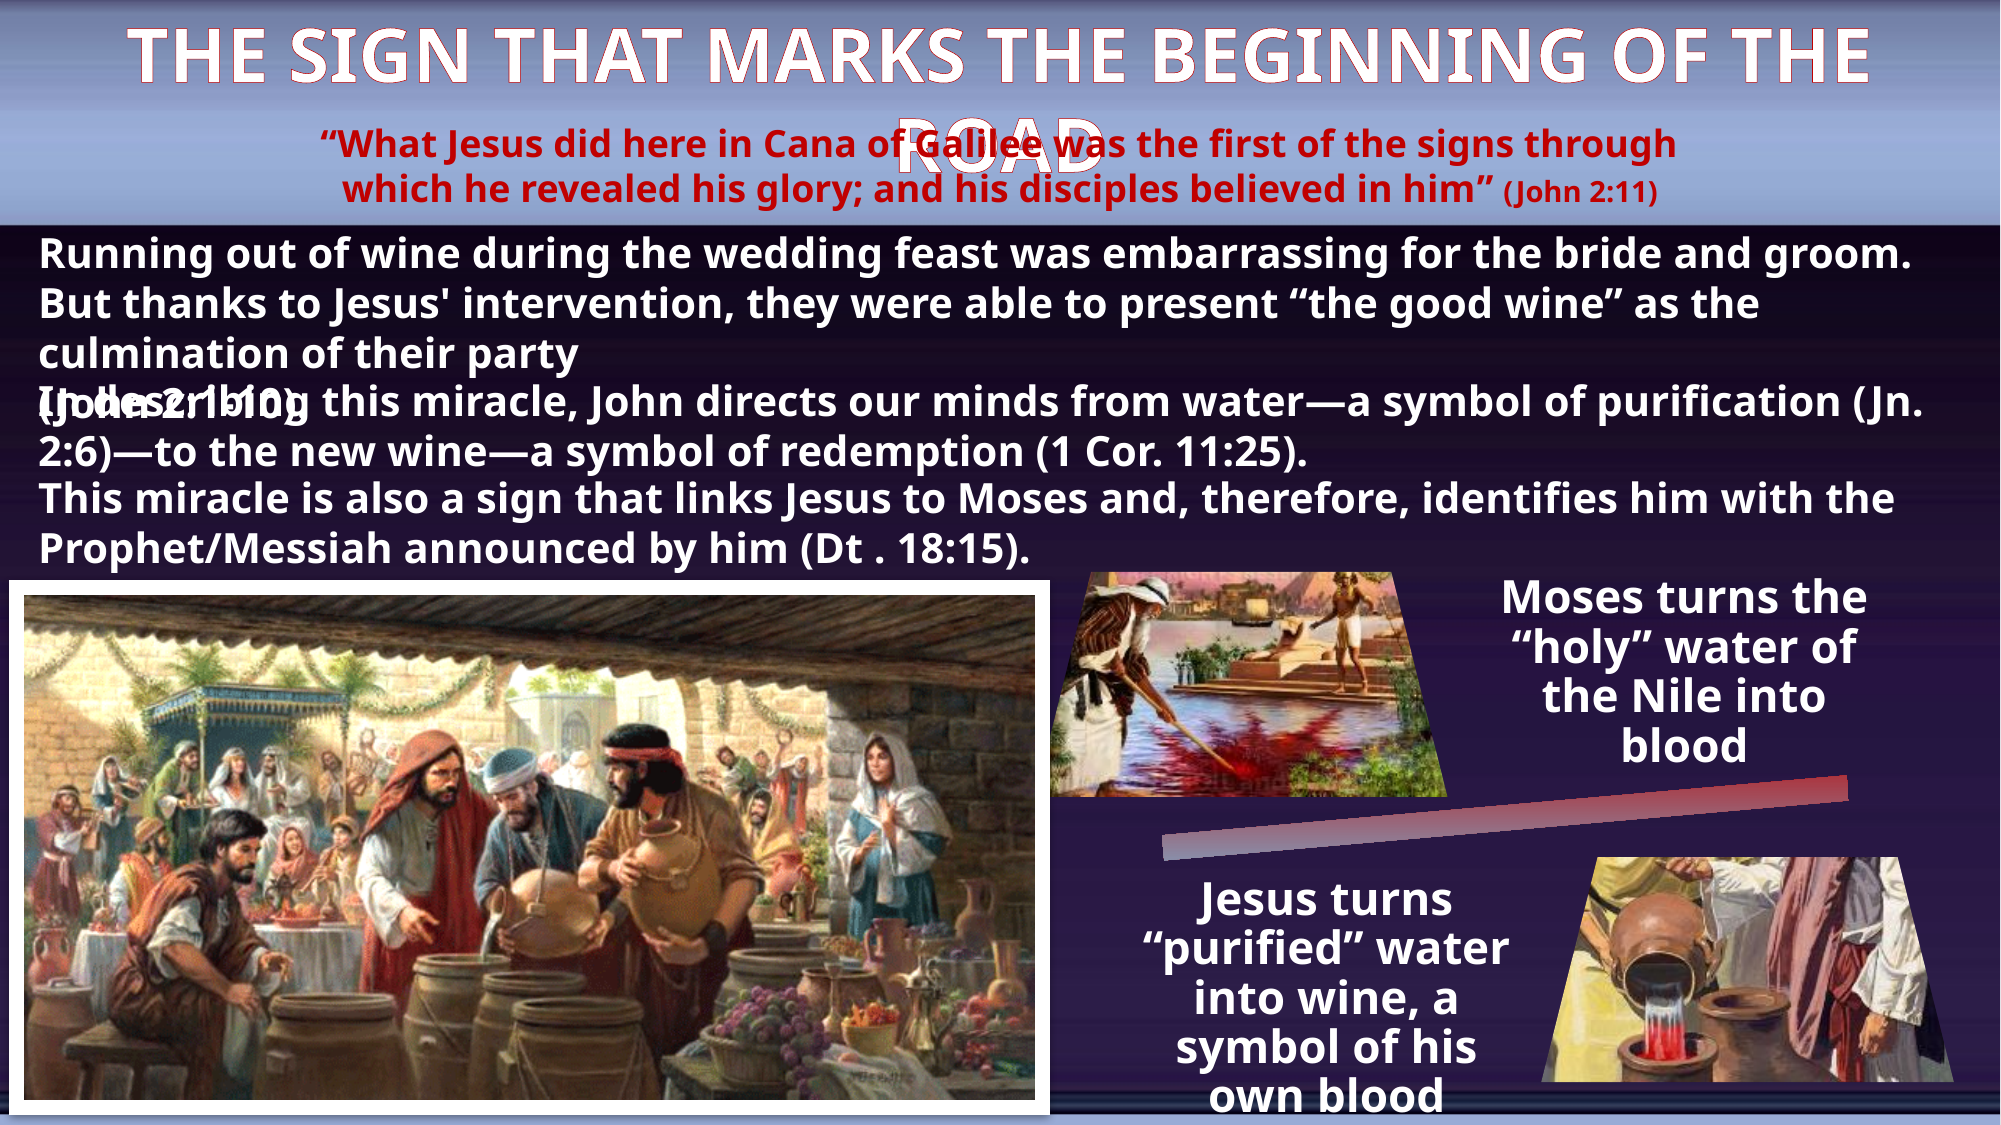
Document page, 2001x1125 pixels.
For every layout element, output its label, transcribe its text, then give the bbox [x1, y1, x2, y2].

text_box In describing this miracle, John directs our minds from water—a symbol of purification (Jn. 2:6)—to the new wine—a symbol of redemption (1 Cor. 11:25). [23, 367, 2000, 483]
picture [0, 0, 2001, 1125]
text_box [0, 1113, 2000, 1125]
text_box Running out of wine during the wedding feast was embarrassing for the bride and groom. But thanks to Jesus' intervention, they were able to present “the good wine” as the culmination of their party (John 2:1-10). [23, 219, 2000, 367]
text_box “What Jesus did here in Cana of Galilee was the first of the signs through which he revealed his glory; and his disciples believed in him” (John 2:11) [252, 112, 1748, 218]
text_box THE SIGN THAT MARKS THE BEGINNING OF THE ROAD [0, 0, 2000, 195]
picture [23, 594, 1036, 1101]
text_box This miracle is also a sign that links Jesus to Moses and, therefore, identifies him with the Prophet/Messiah announced by him (Dt . 18:15). [23, 483, 2000, 580]
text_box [1034, 554, 1977, 1118]
